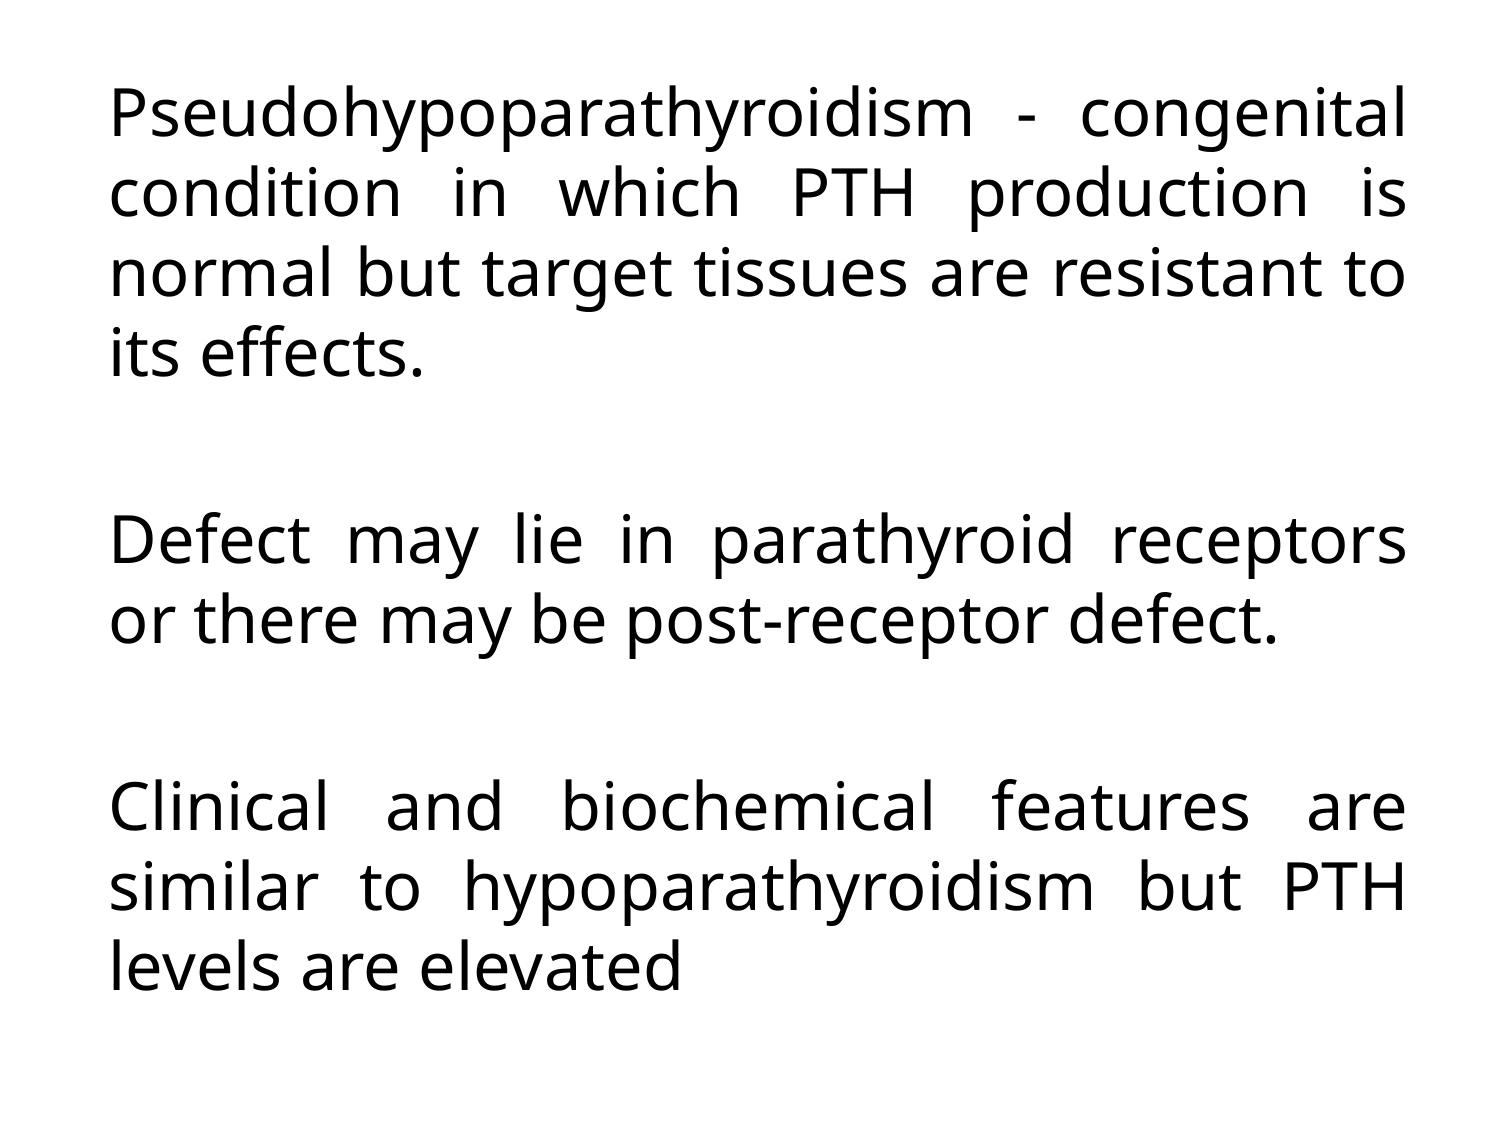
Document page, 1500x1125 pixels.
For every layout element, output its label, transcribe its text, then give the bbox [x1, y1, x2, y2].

list Pseudohypoparathyroidism - congenital condition in which PTH production is normal but target tissues are resistant to its effects. Defect may lie in parathyroid receptors or there may be post-receptor defect. Clinical and biochemical features are similar to hypoparathyroidism but PTH levels are elevated [37, 62, 1425, 1038]
